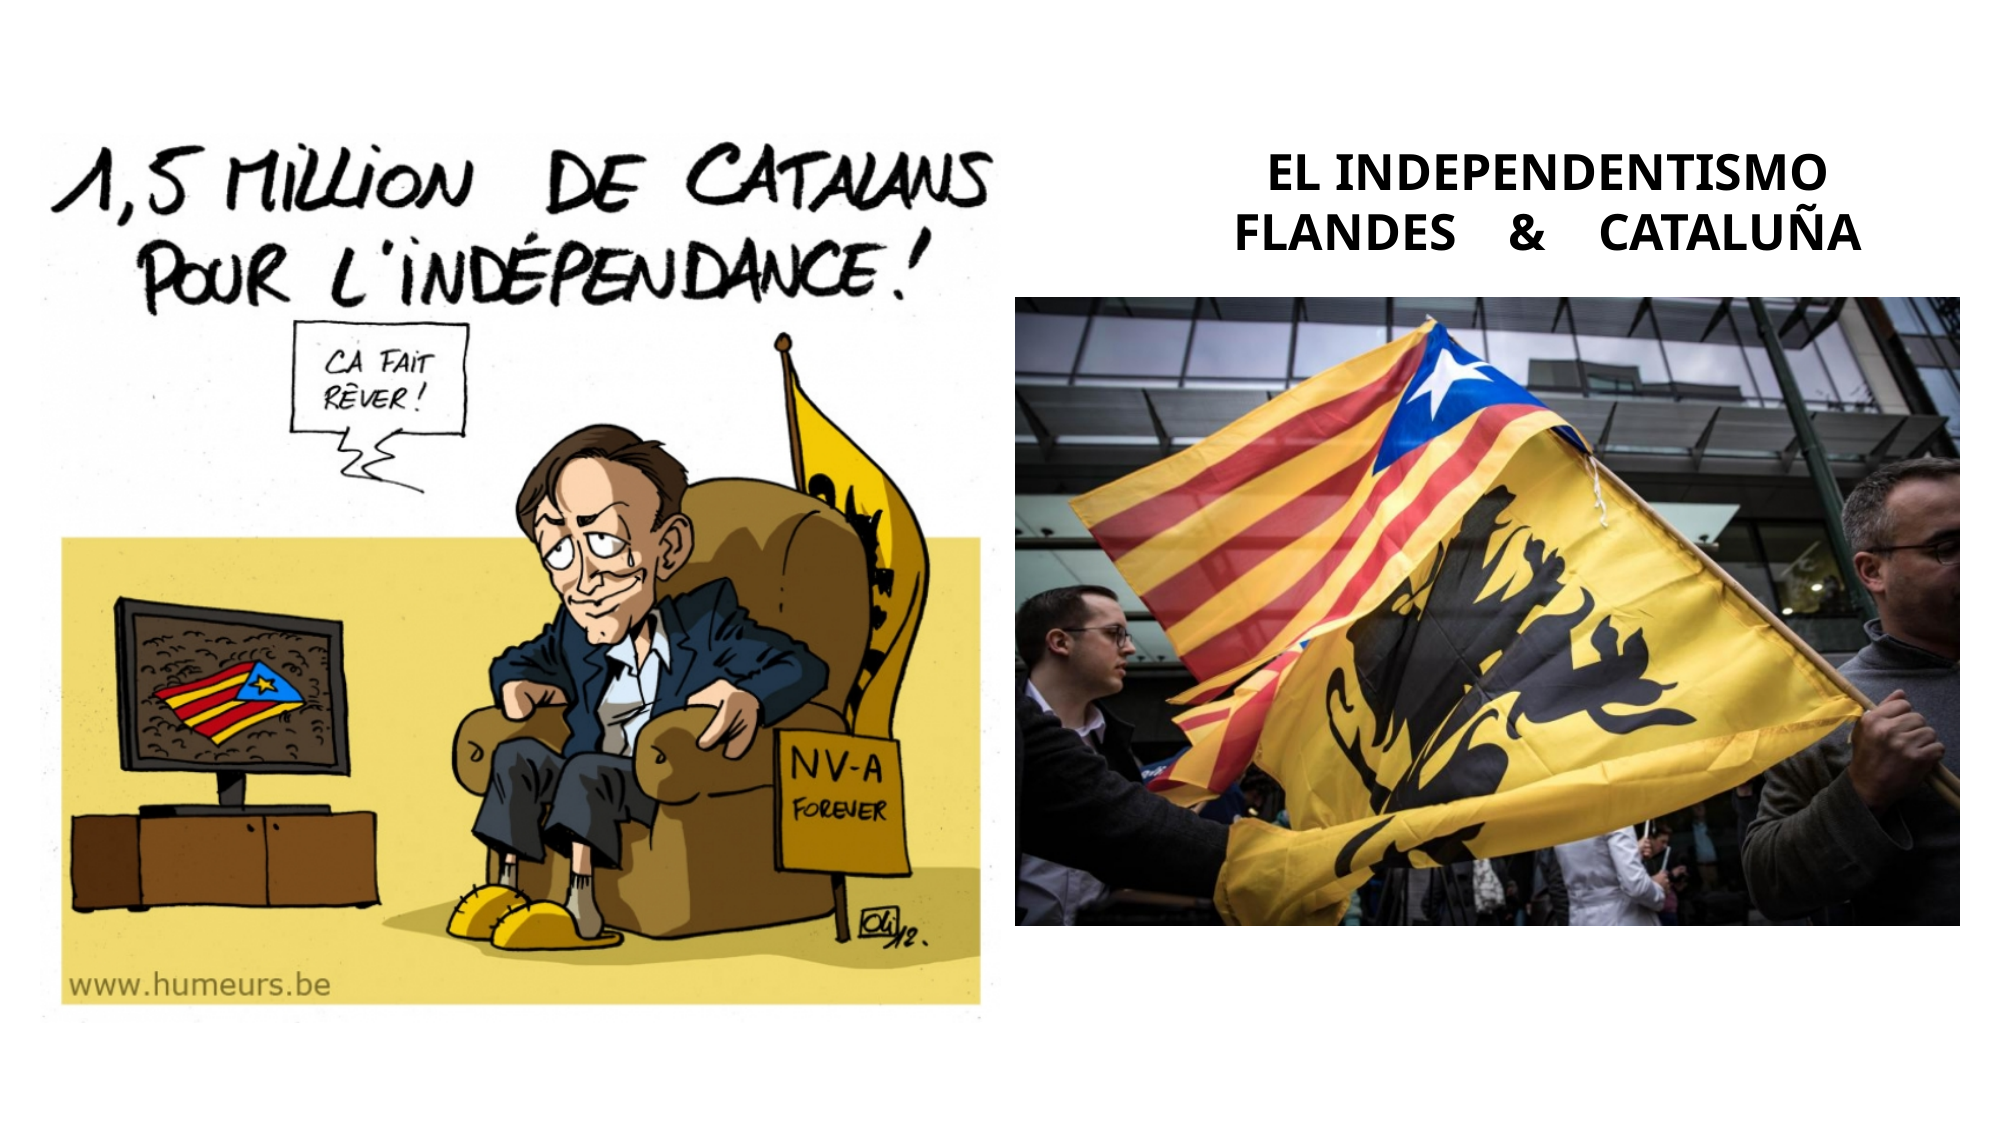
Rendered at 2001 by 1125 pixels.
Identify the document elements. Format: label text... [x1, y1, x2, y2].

picture [40, 133, 1001, 1023]
picture [1015, 297, 1960, 926]
text_box EL INDEPENDENTISMO FLANDES & CATALUÑA [1218, 133, 1877, 269]
